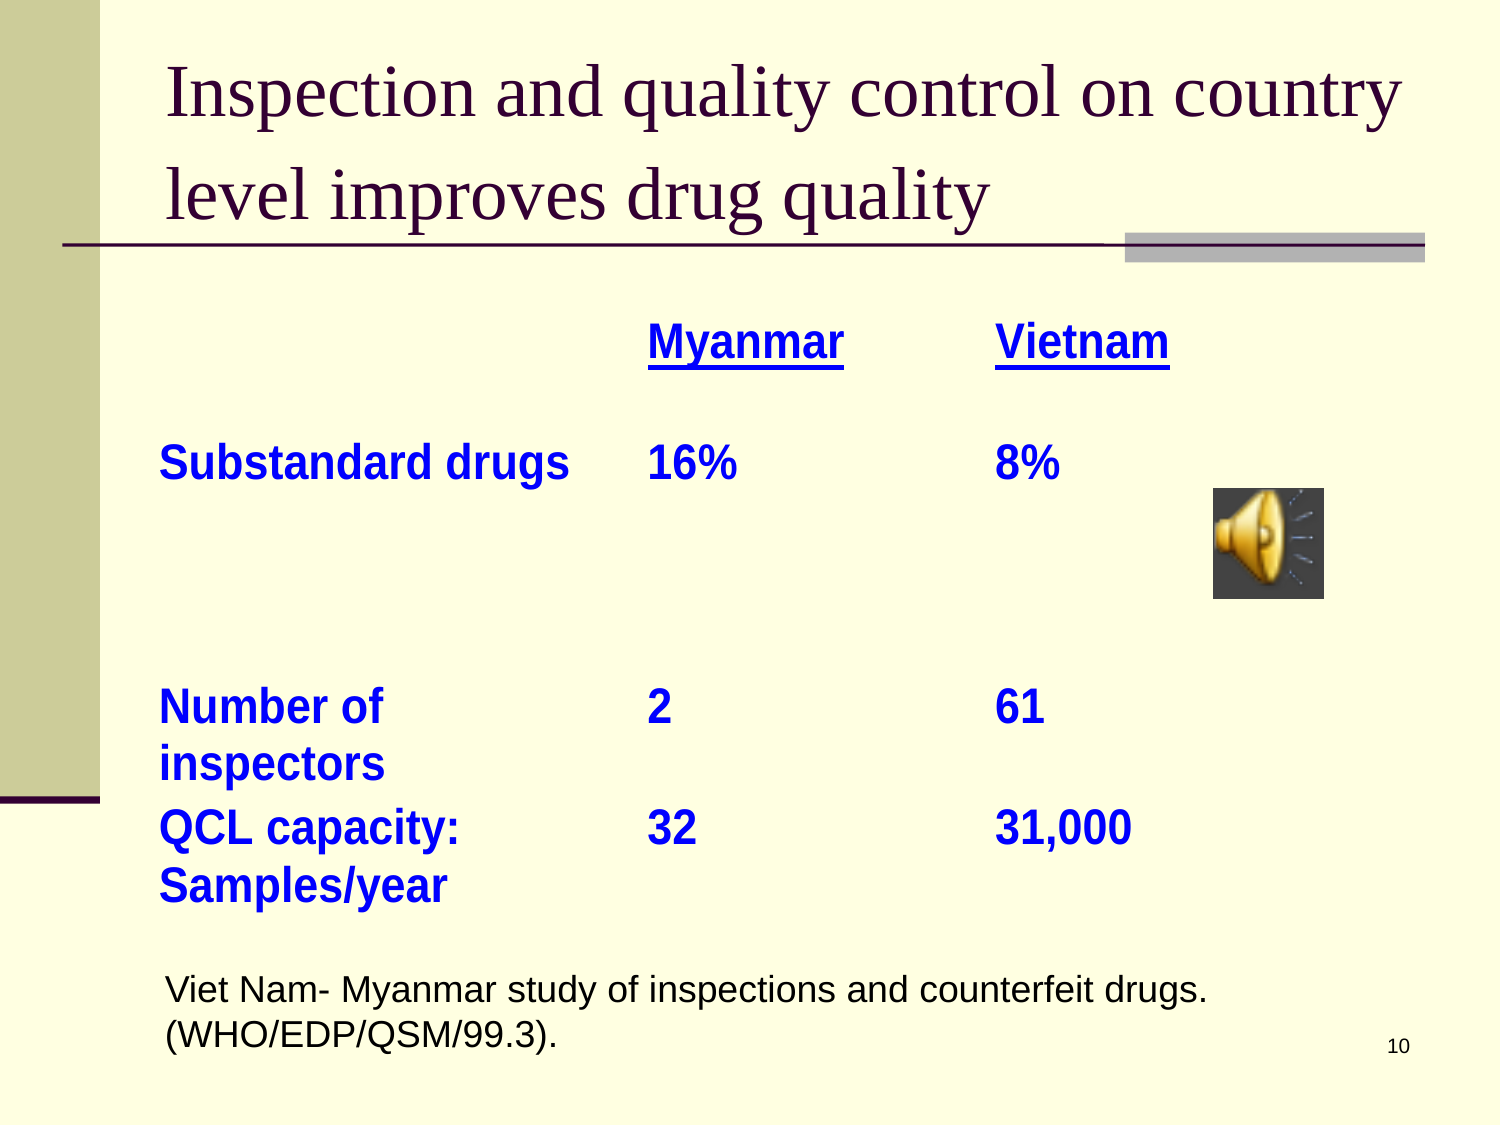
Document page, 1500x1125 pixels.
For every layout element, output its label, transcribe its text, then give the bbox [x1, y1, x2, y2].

title Inspection and quality control on country level improves drug quality [149, 45, 1426, 234]
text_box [132, 312, 1451, 983]
slide_number 10 [1112, 1024, 1426, 1101]
text_box Viet Nam- Myanmar study of inspections and counterfeit drugs. (WHO/EDP/QSM/99.3). [150, 991, 1325, 1063]
text_box [149, 84, 1466, 288]
picture [1212, 487, 1326, 601]
